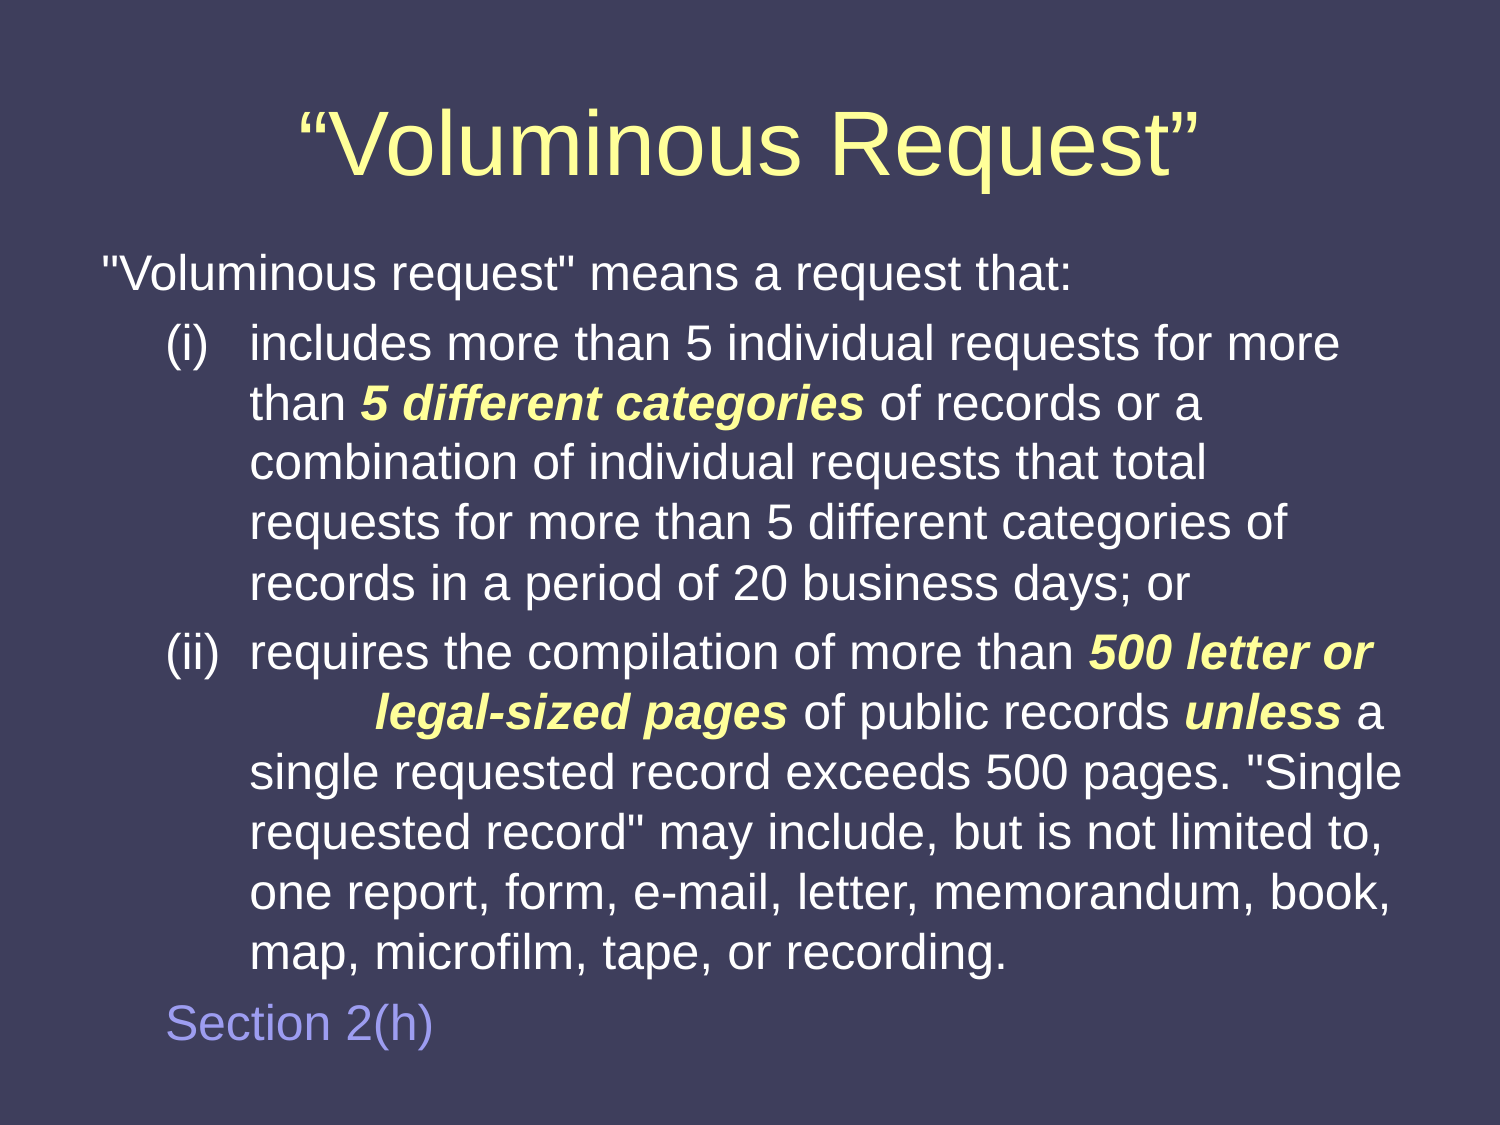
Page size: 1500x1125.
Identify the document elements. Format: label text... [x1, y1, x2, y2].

title “Voluminous Request” [74, 44, 1426, 232]
list "Voluminous request" means a request that: includes more than 5 individual requests for more than 5 different categories of records or a combination of individual requests that total requests for more than 5 different categories of records in a period of 20 business days; or requires the compilation of more than 500 letter or legal-sized pages of public records unless a single requested record exceeds 500 pages. "Single requested record" may include, but is not limited to, one report, form, e-mail, letter, memorandum, book, map, microfilm, tape, or recording. Section 2(h) [74, 232, 1426, 1051]
